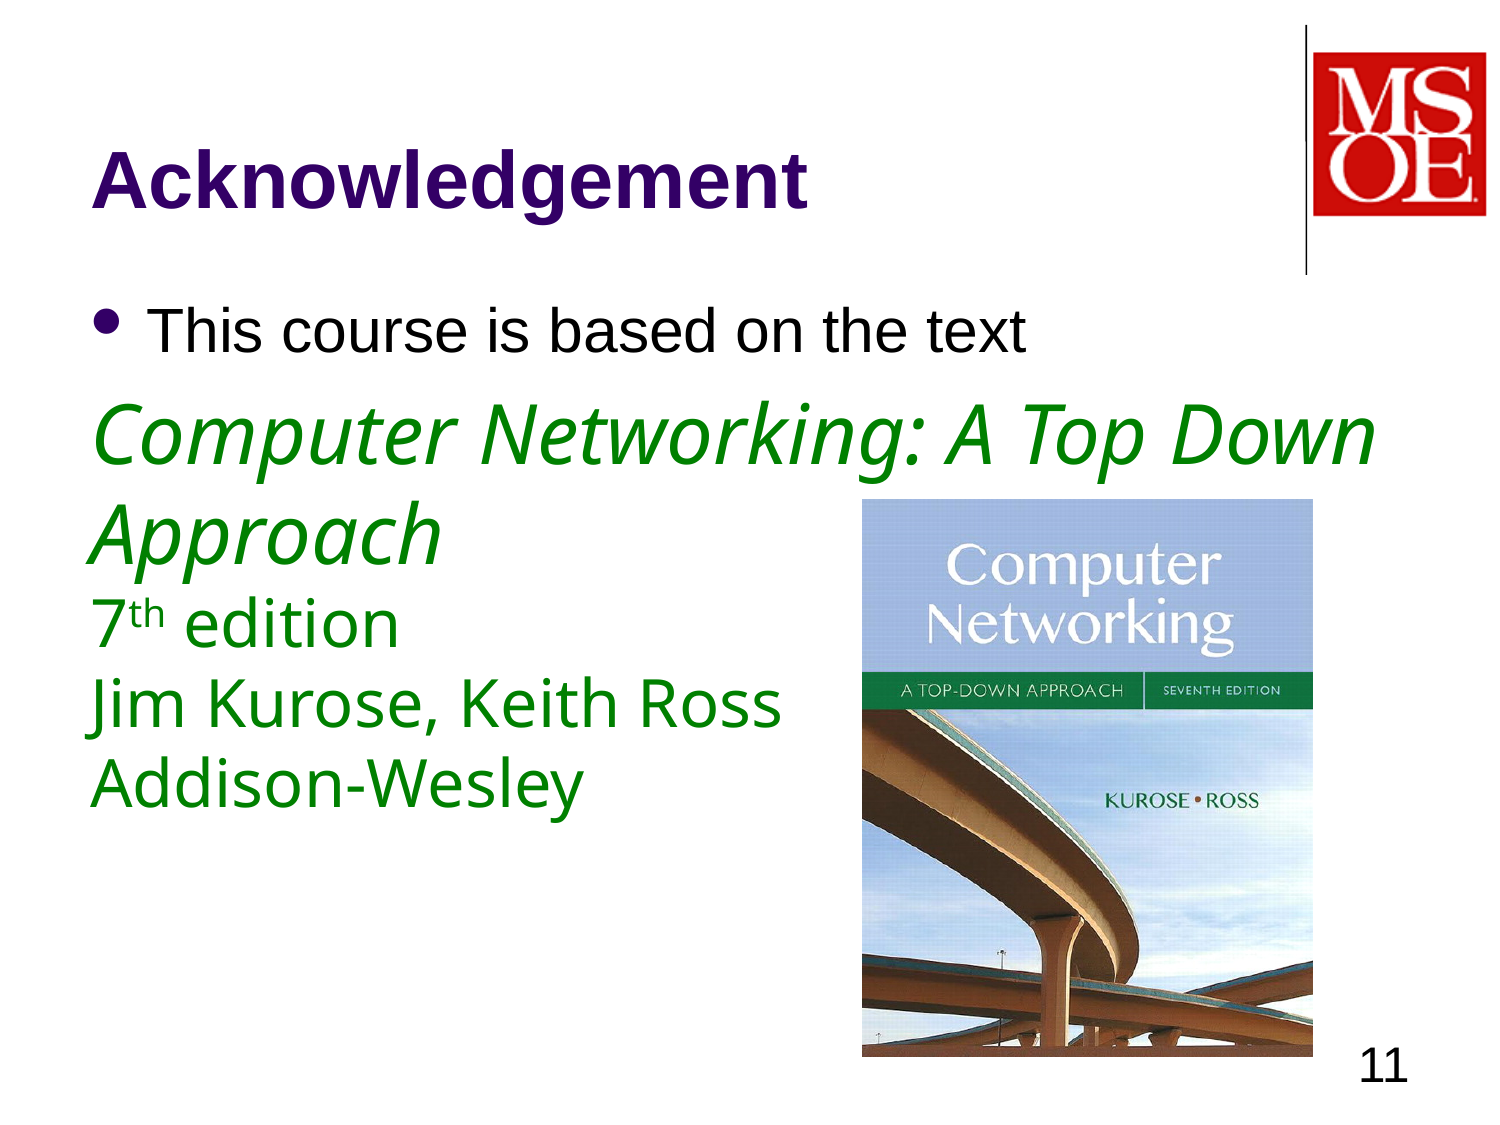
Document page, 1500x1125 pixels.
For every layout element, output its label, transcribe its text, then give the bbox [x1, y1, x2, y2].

slide_number 11 [1074, 1024, 1426, 1101]
picture [862, 499, 1313, 1057]
list This course is based on the text Computer Networking: A Top Down Approach 7th edition Jim Kurose, Keith Ross Addison-Wesley [74, 281, 1426, 1006]
title Acknowledgement [74, 19, 1313, 233]
picture [1313, 37, 1488, 232]
